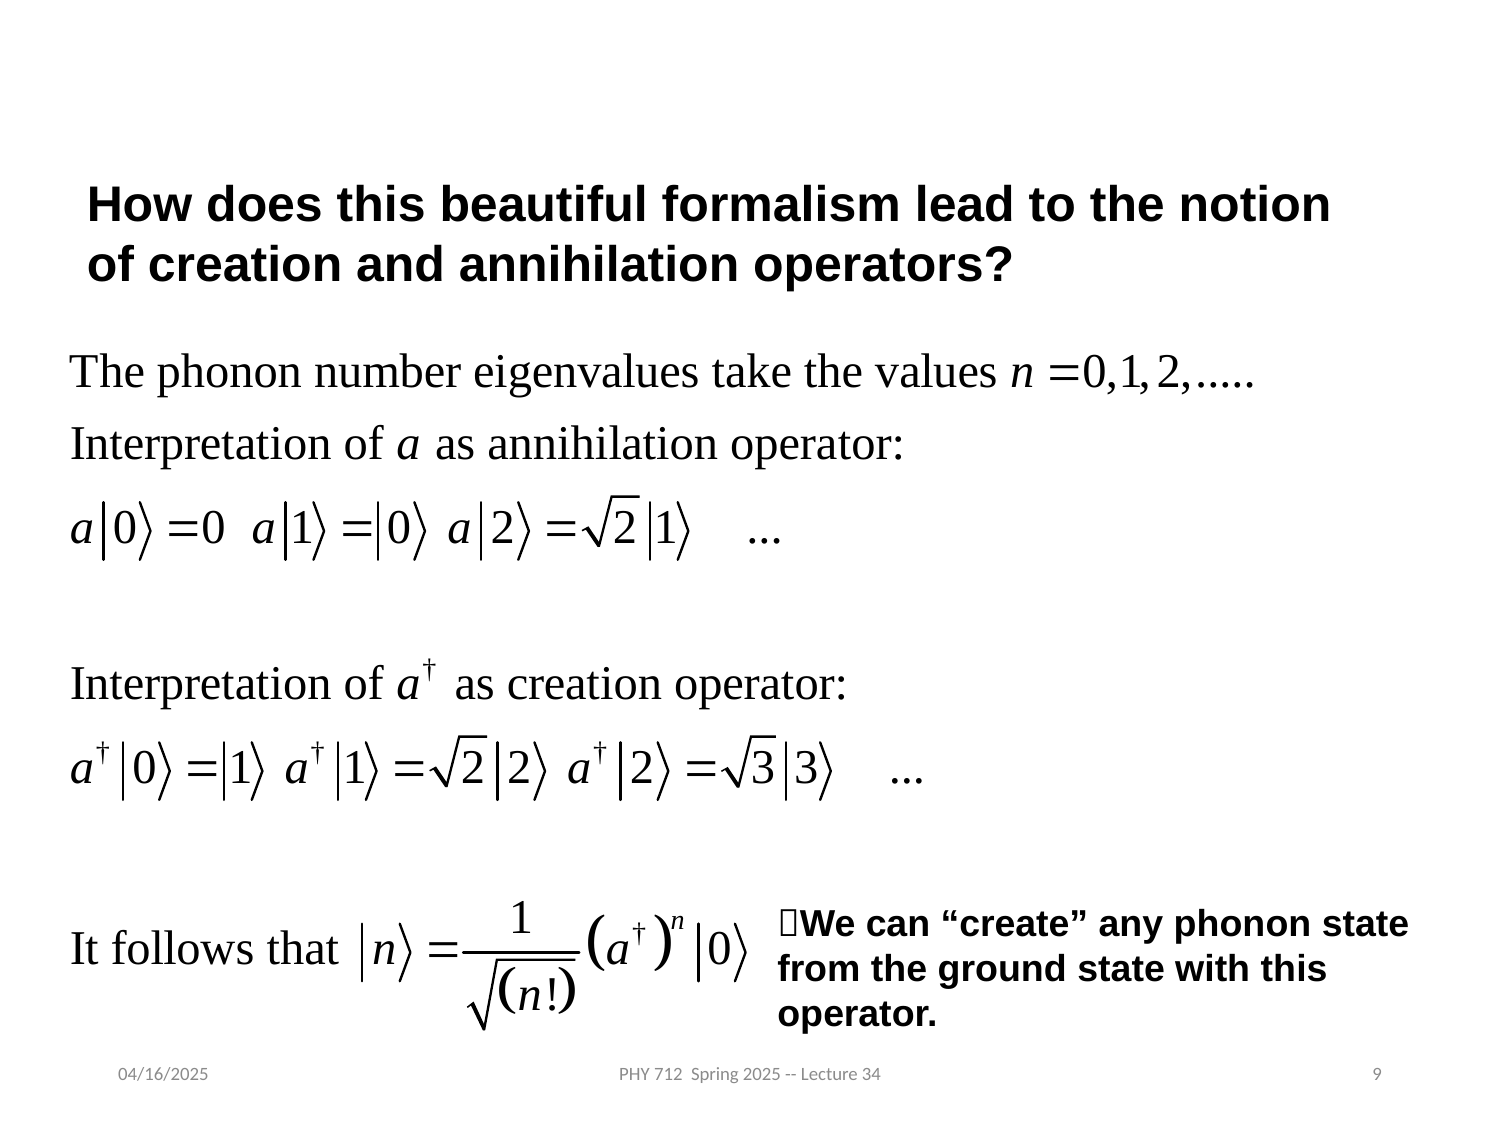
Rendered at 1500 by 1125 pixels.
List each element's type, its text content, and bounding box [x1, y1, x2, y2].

slide_number 9 [1059, 1042, 1397, 1103]
text_box We can “create” any phonon state from the ground state with this operator. [762, 891, 1445, 1041]
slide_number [103, 1042, 441, 1103]
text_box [62, 343, 1263, 1040]
text_box How does this beautiful formalism lead to the notion of creation and annihilation operators? [72, 163, 1376, 299]
footer PHY 712 Spring 2025 -- Lecture 34 [496, 1042, 1004, 1103]
